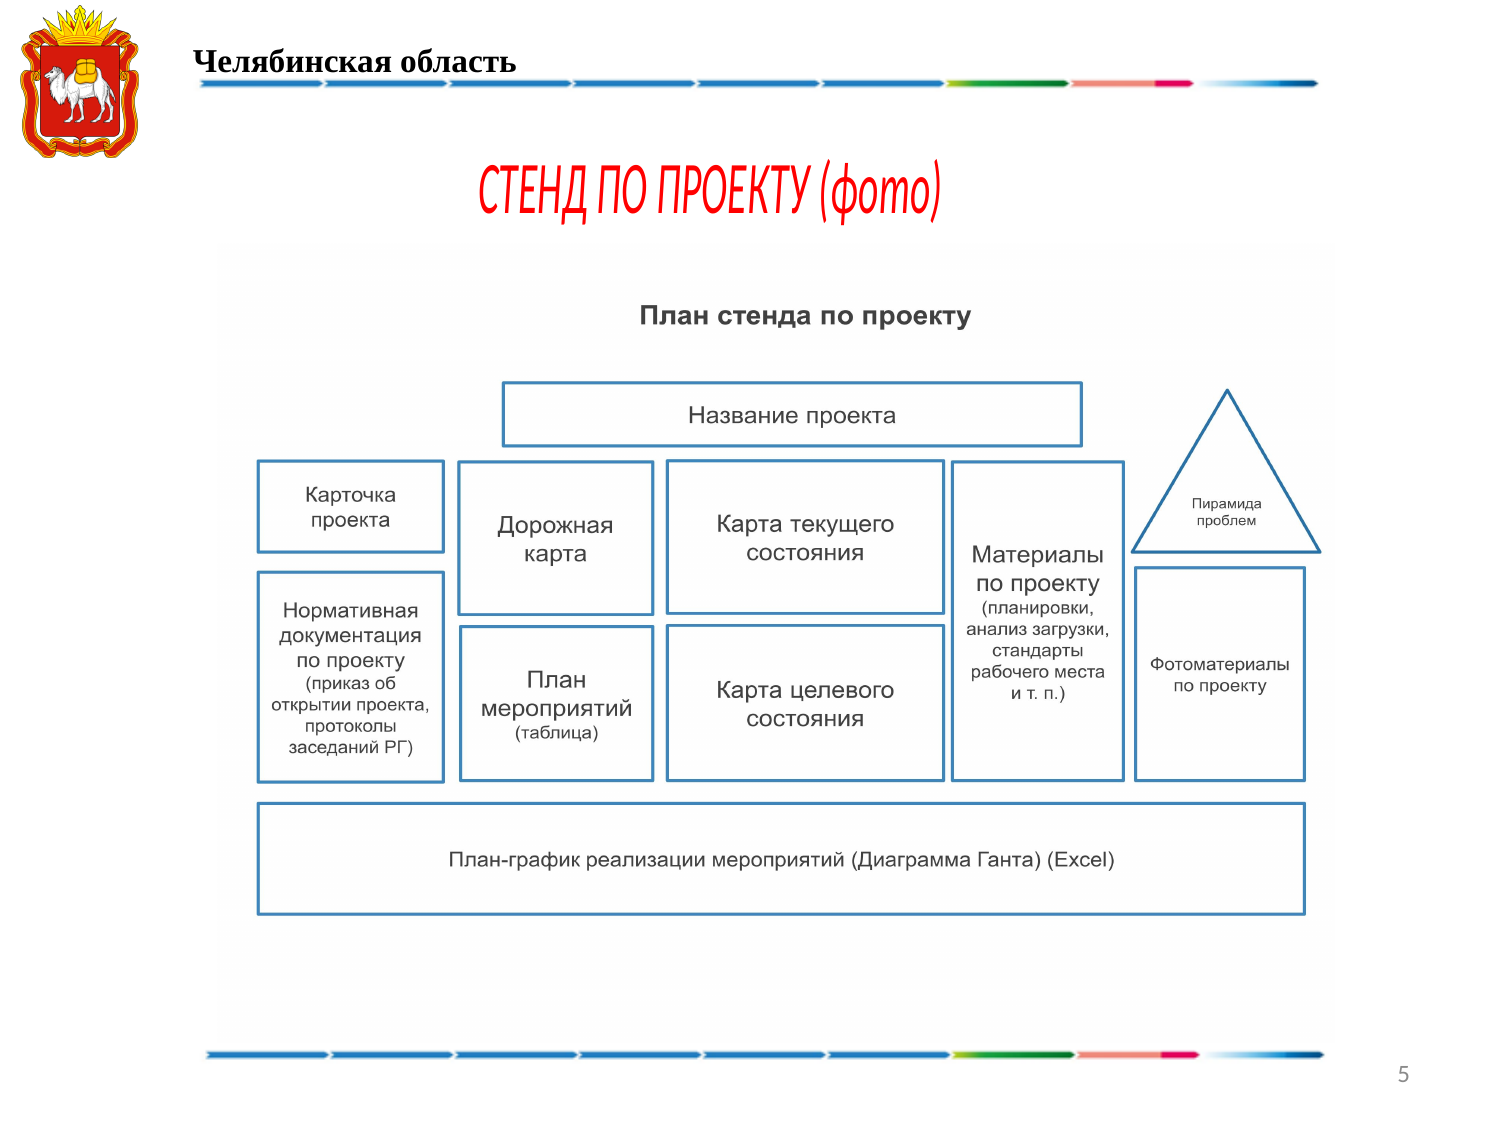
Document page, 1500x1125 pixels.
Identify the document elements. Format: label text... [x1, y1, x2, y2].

picture [19, 5, 139, 158]
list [477, 143, 1500, 280]
title Челябинская область [177, 29, 722, 89]
slide_number 5 [1074, 1042, 1425, 1103]
picture [190, 62, 1333, 111]
picture [197, 243, 1339, 1083]
